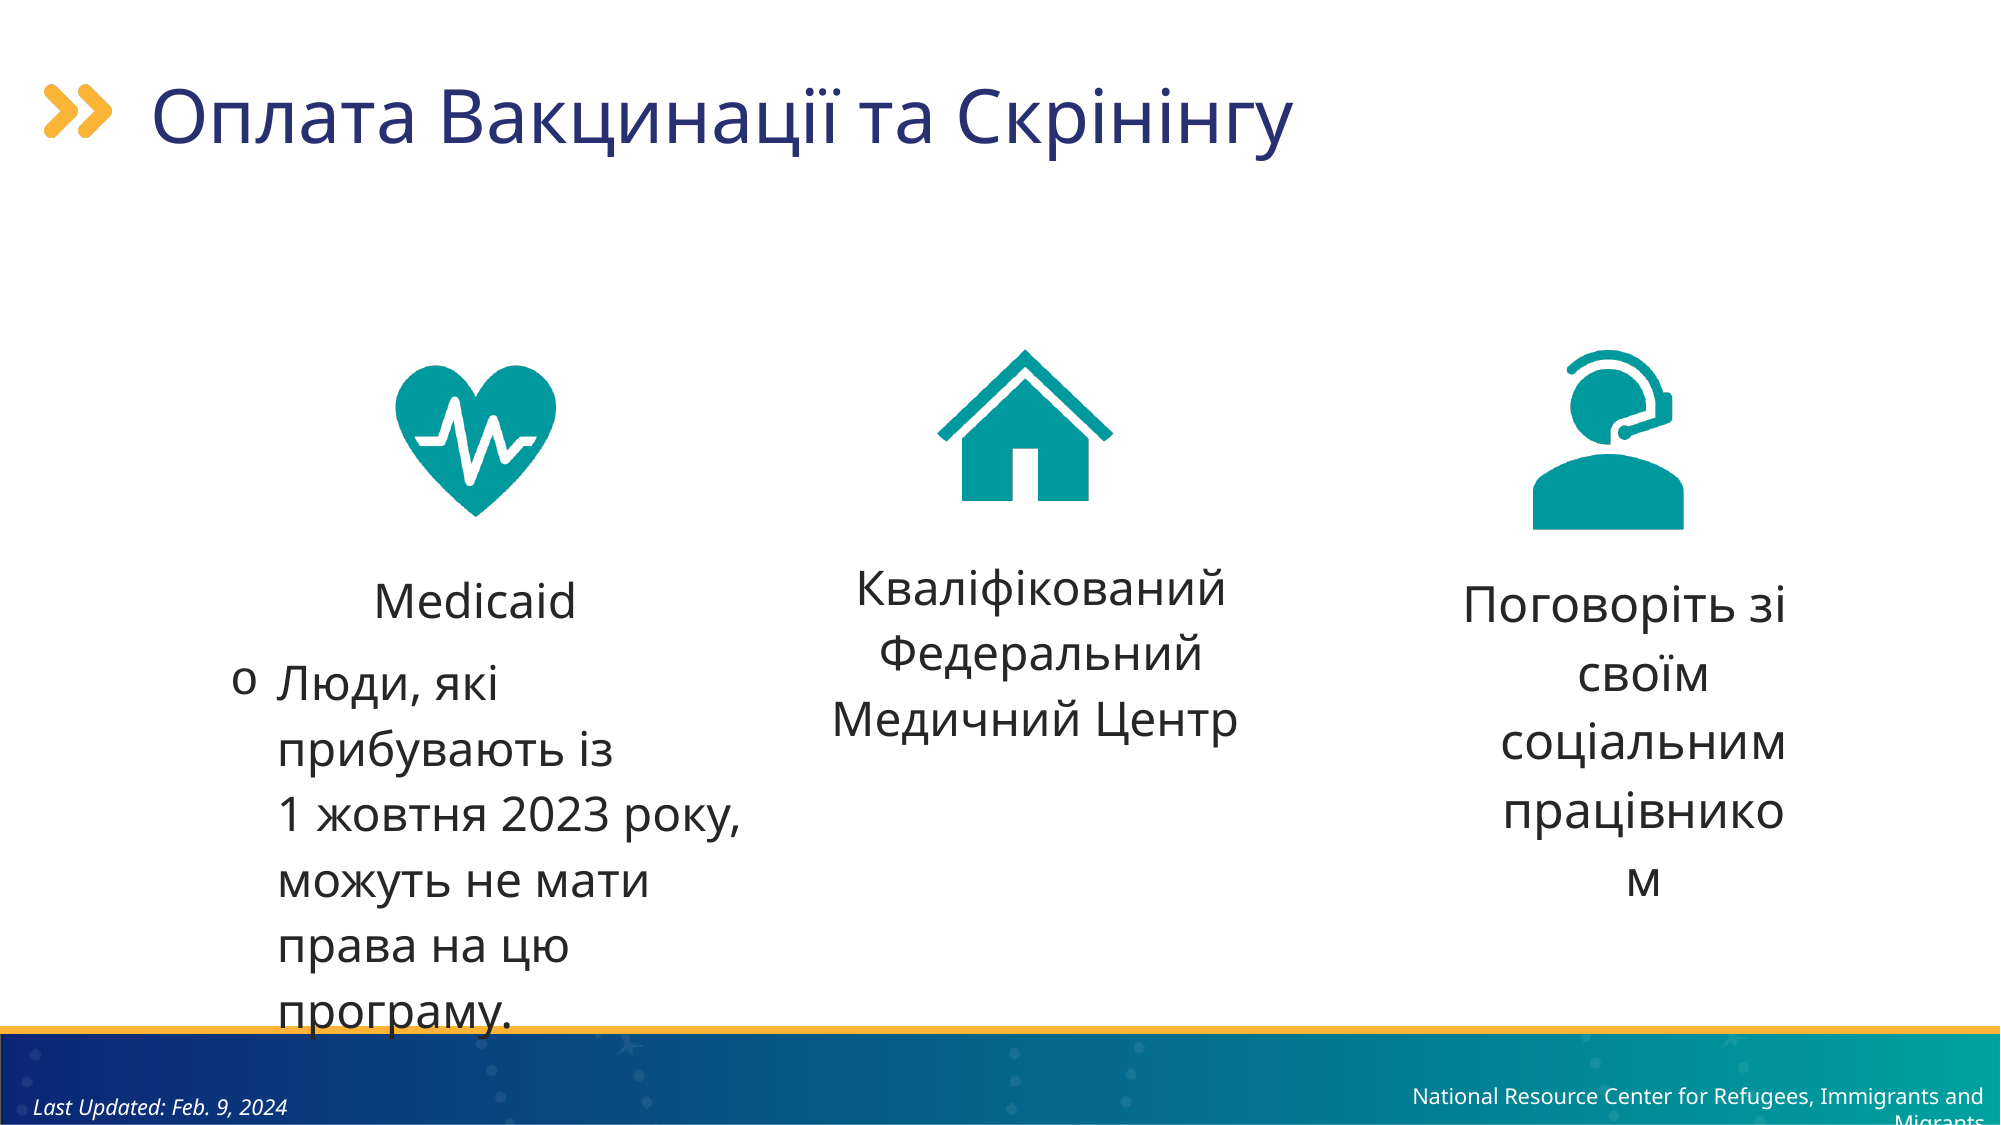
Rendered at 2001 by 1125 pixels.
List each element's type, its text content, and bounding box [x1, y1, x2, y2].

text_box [0, 1025, 2000, 1125]
text_box Поговоріть зі своїм соціальним працівником [1449, 562, 1800, 907]
picture [924, 324, 1126, 526]
title Оплата Вакцинації та Скрінінгу [148, 0, 1875, 245]
picture [44, 76, 112, 145]
text_box Medicaid Люди, які прибувають із 1 жовтня 2023 року, можуть не мати права на цю програму. [154, 560, 796, 1023]
text_box Кваліфікований Федеральний Медичний Центр [822, 547, 1261, 746]
picture [362, 327, 589, 555]
picture [1494, 326, 1721, 553]
